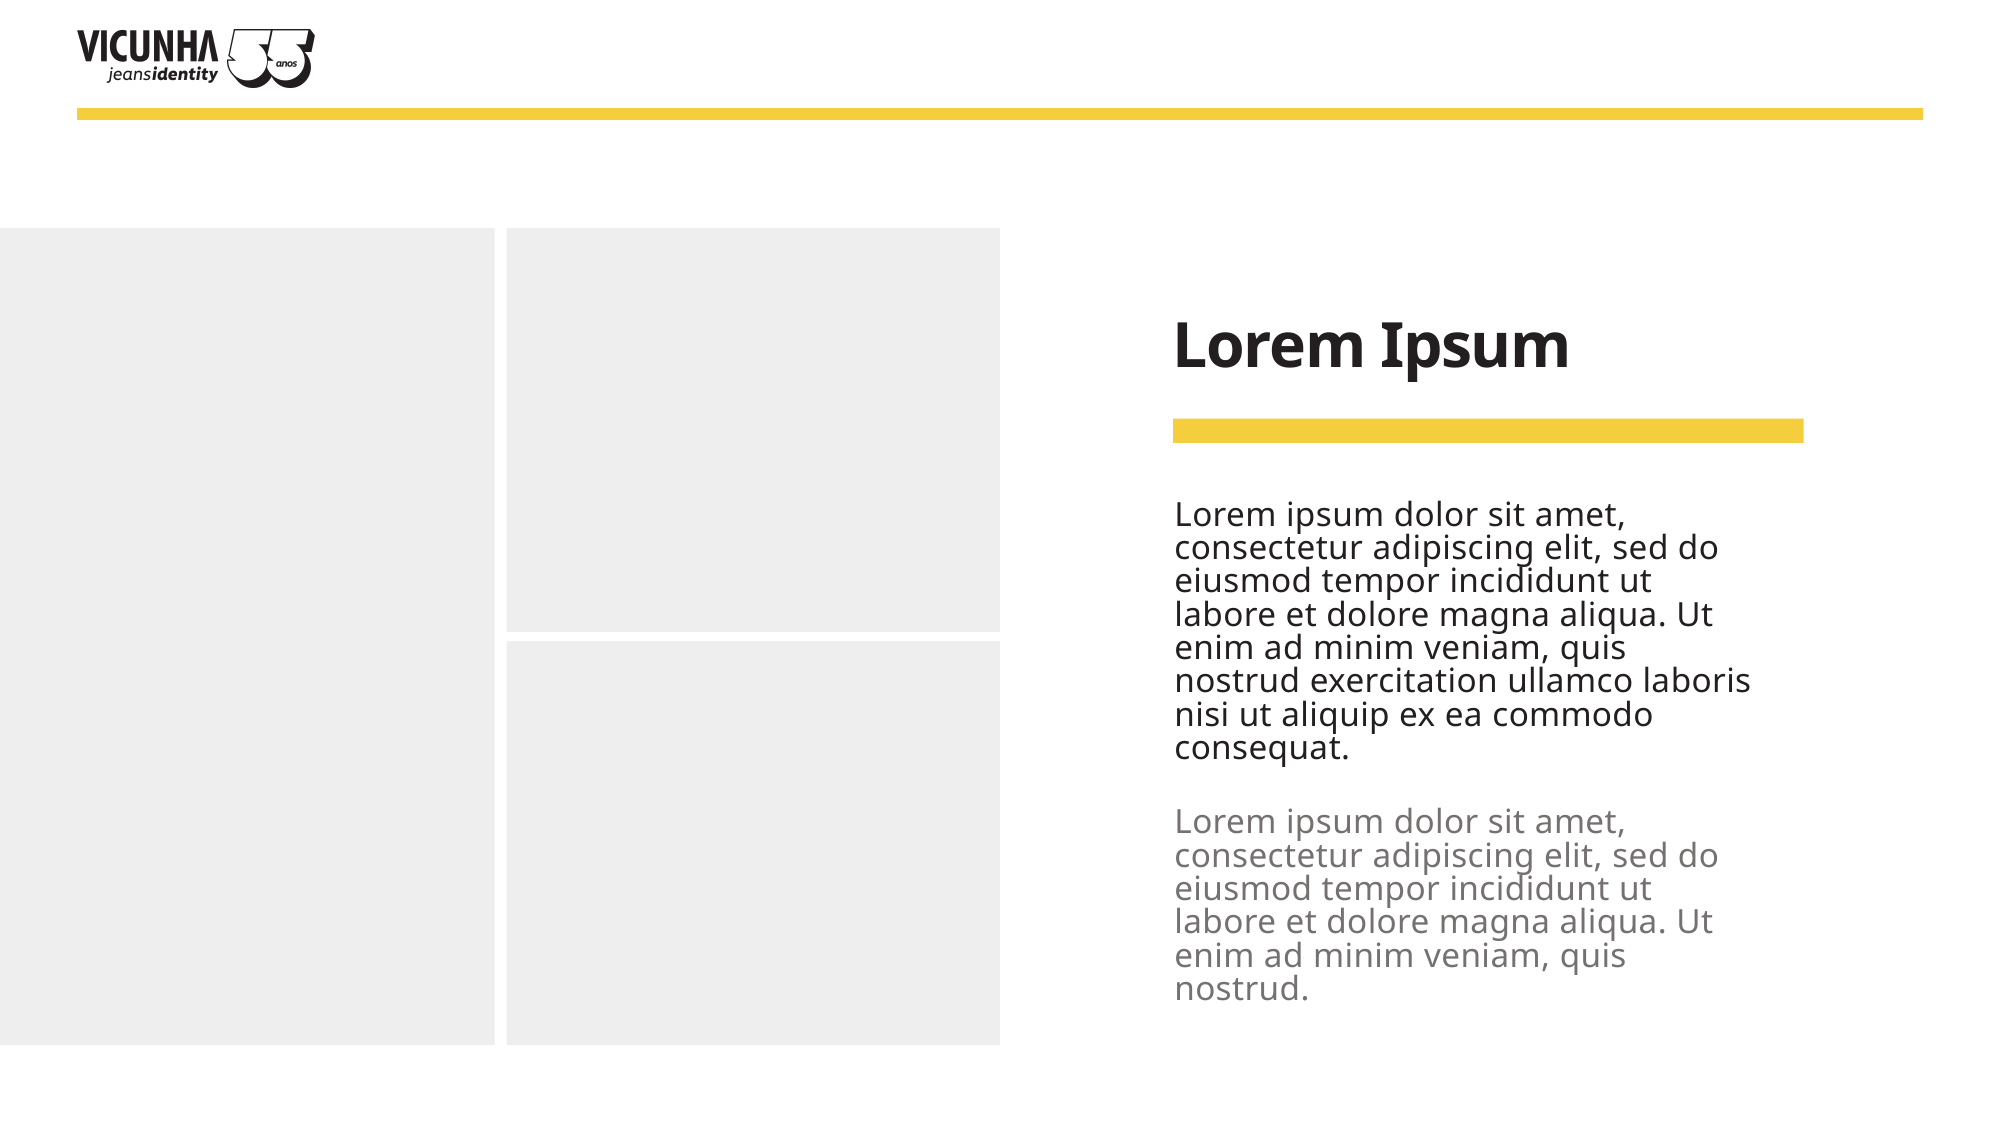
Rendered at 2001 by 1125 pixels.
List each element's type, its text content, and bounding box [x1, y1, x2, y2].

picture [0, 228, 495, 1045]
picture [77, 29, 315, 88]
text_box Lorem ipsum dolor sit amet, consectetur adipiscing elit, sed do eiusmod tempor incididunt ut labore et dolore magna aliqua. Ut enim ad minim veniam, quis nostrud exercitation ullamco laboris nisi ut aliquip ex ea commodo consequat. Lorem ipsum dolor sit amet, consectetur adipiscing elit, sed do eiusmod tempor incididunt ut labore et dolore magna aliqua. Ut enim ad minim veniam, quis nostrud. [1173, 495, 1804, 1008]
picture [506, 228, 1000, 632]
picture [506, 641, 1000, 1045]
text_box [1173, 418, 1804, 443]
text_box Lorem Ipsum [1171, 303, 1656, 380]
